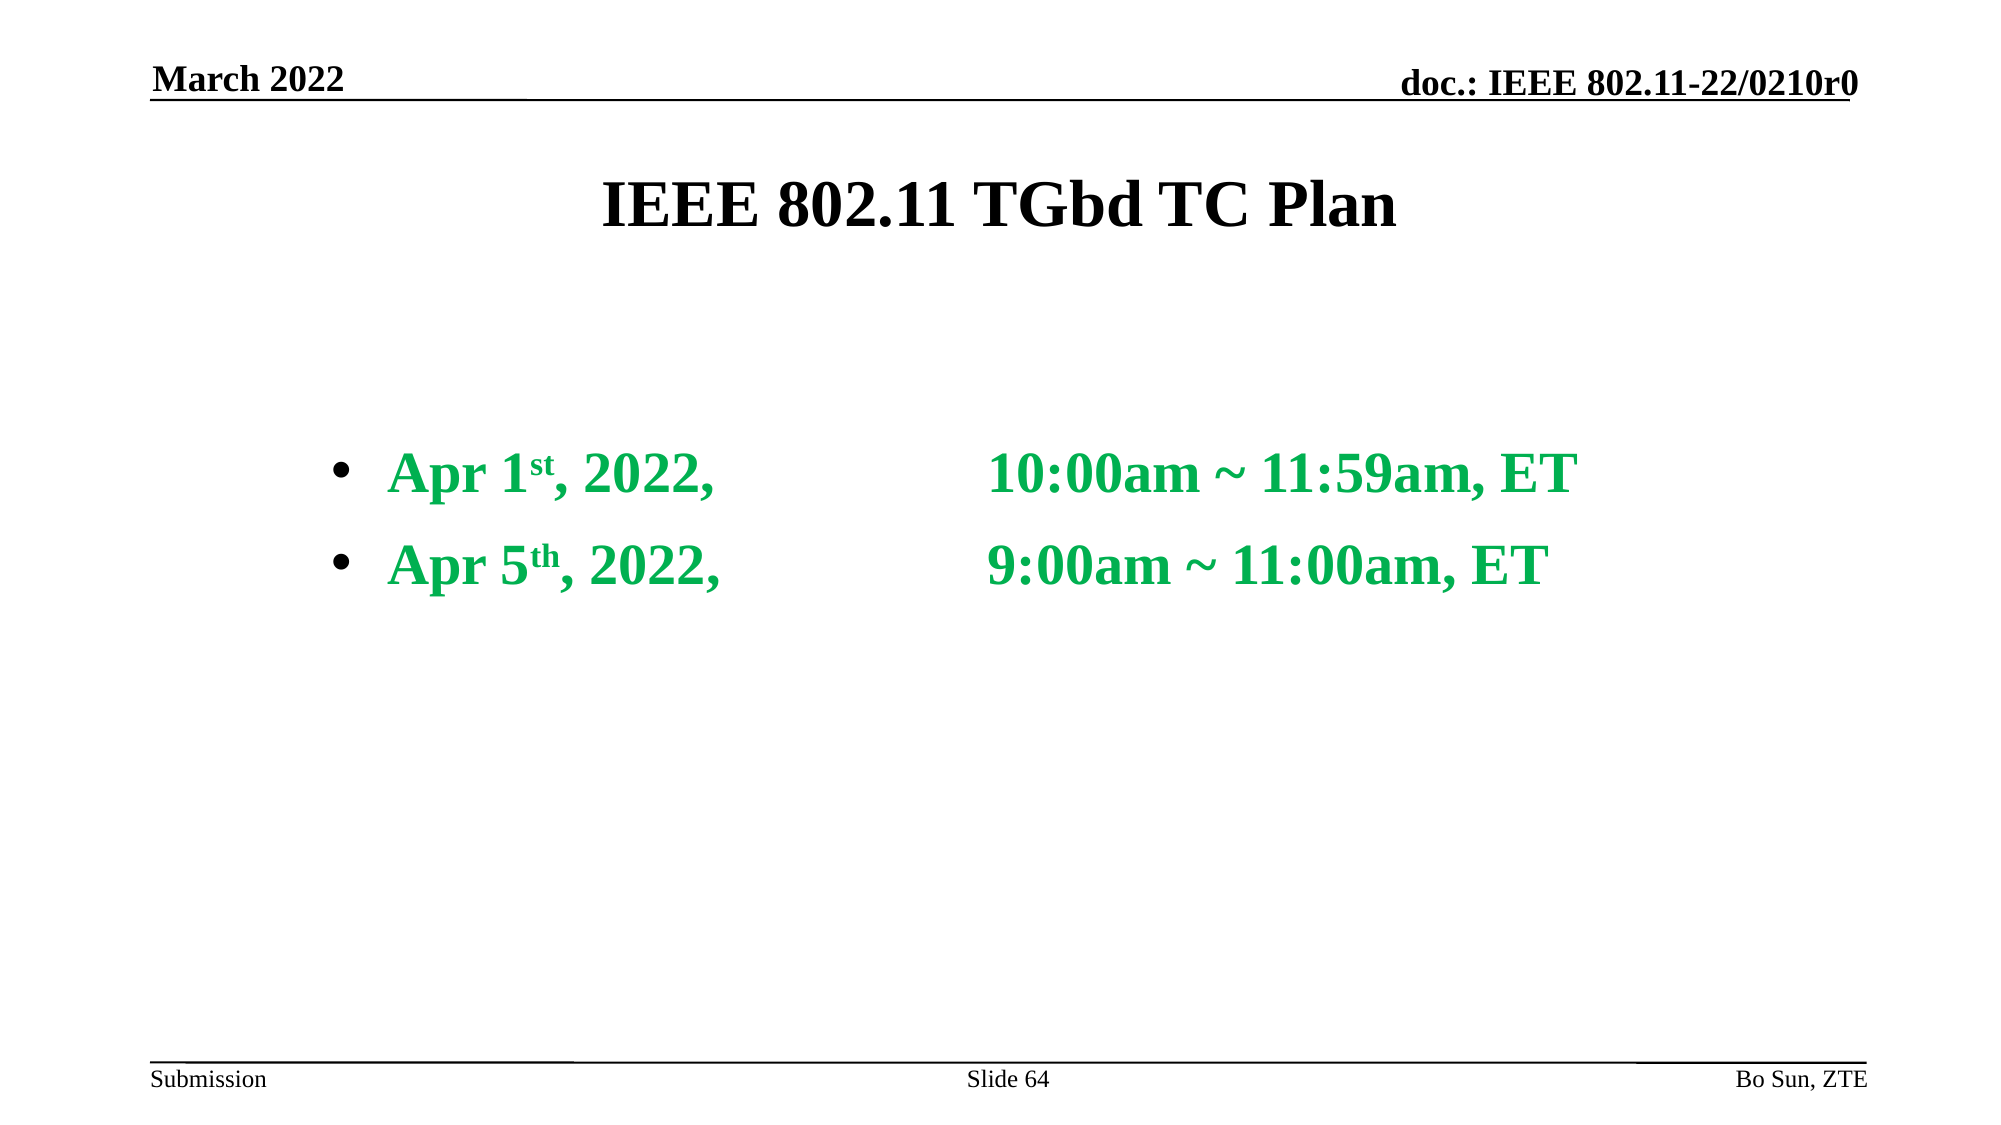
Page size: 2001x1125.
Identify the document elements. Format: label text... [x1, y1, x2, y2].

footer Bo Sun, ZTE [1171, 1061, 1869, 1093]
title IEEE 802.11 TGbd TC Plan [149, 112, 1850, 288]
text_box Apr 1st, 2022, 10:00am ~ 11:59am, ET Apr 5th, 2022, 9:00am ~ 11:00am, ET [315, 426, 1816, 908]
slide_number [152, 54, 563, 100]
slide_number Slide 64 [950, 1061, 1067, 1123]
